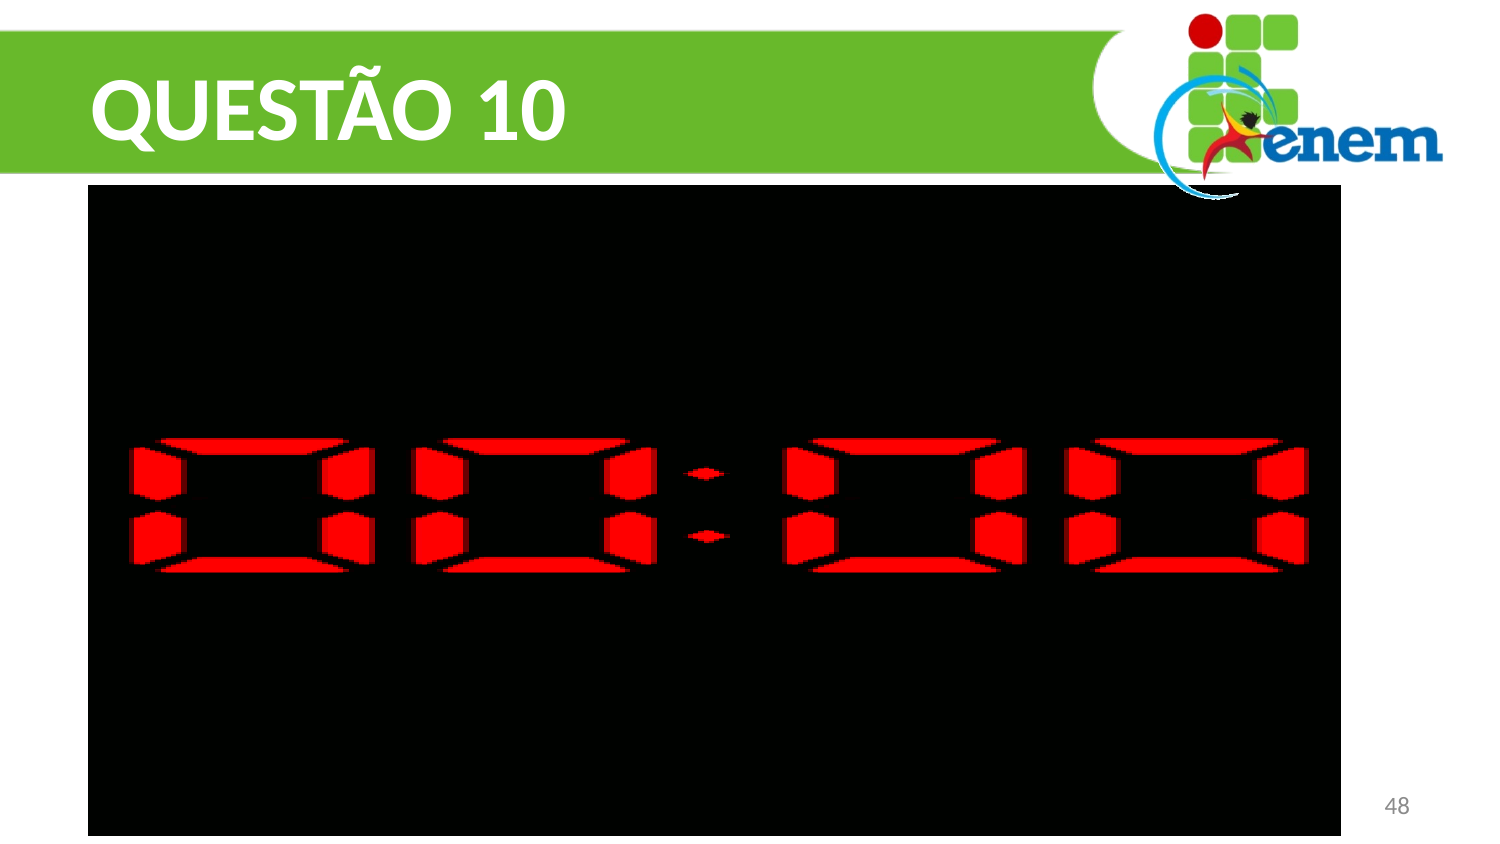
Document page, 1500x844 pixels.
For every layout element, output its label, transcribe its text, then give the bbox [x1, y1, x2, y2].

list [1151, 8, 1446, 201]
title QUESTÃO 10 [75, 33, 1146, 175]
picture [0, 0, 1500, 844]
slide_number 48 [1345, 782, 1425, 827]
